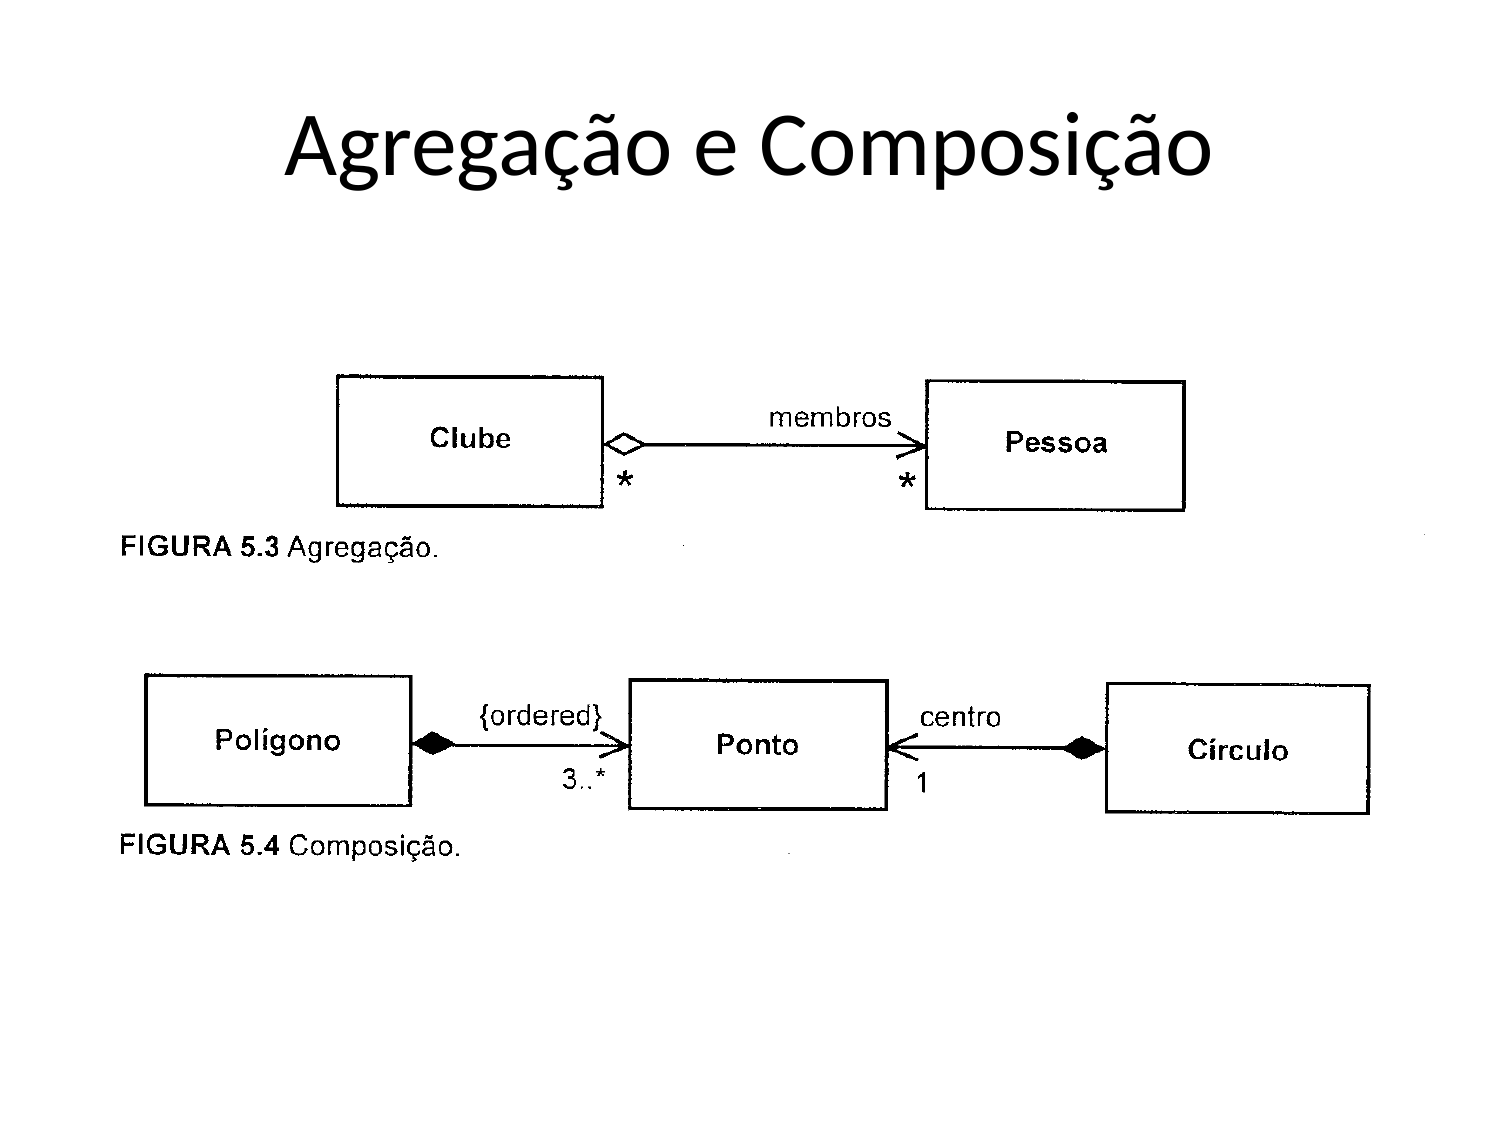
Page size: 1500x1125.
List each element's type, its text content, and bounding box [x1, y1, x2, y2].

title Agregação e Composição [75, 45, 1425, 233]
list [74, 352, 1426, 916]
